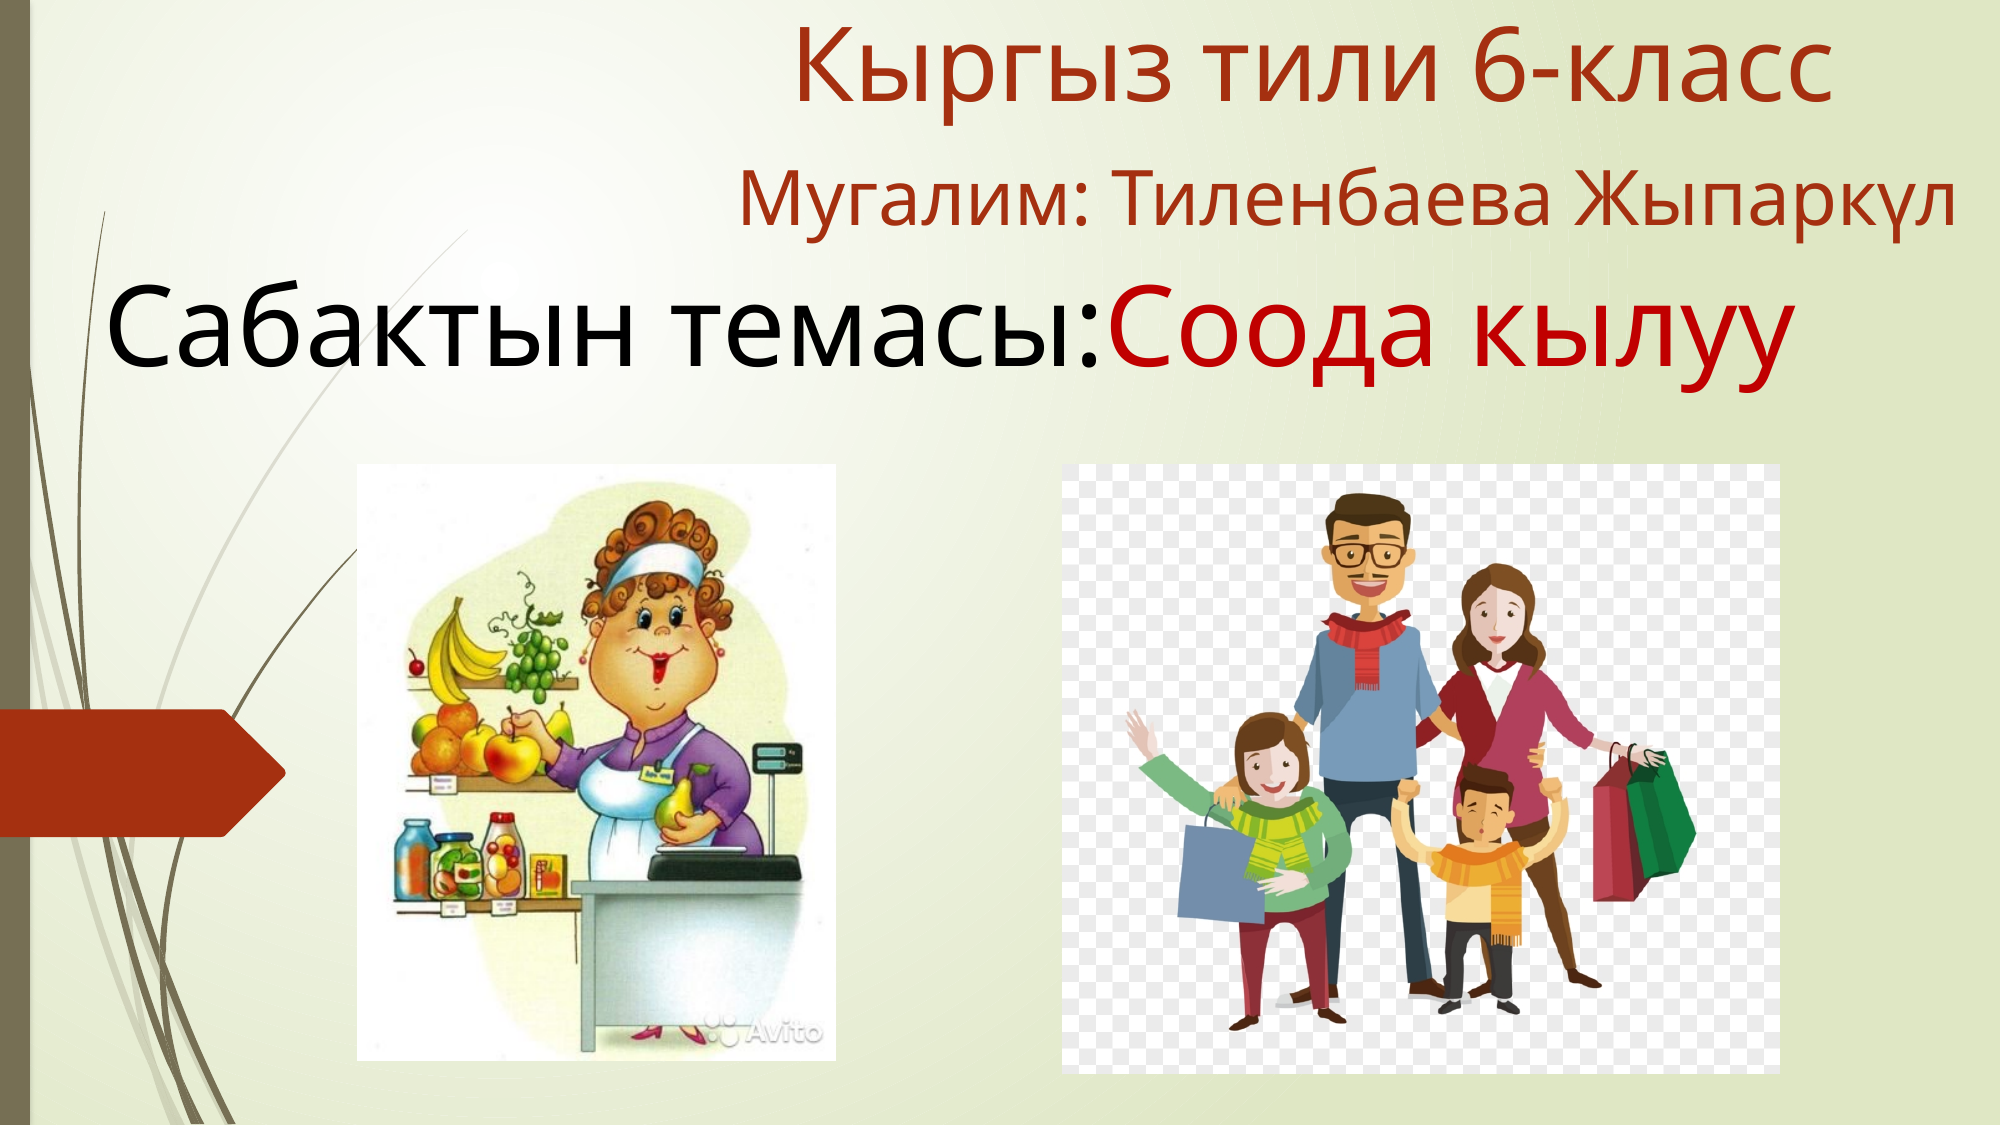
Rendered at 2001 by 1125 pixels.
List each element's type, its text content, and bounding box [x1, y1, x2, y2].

title Кыргыз тили 6-класс Мугалим: Тиленбаева Жыпаркүл [424, 0, 2000, 246]
picture [1061, 463, 1780, 1075]
text_box Сабактын темасы:Соода кылуу [89, 246, 2000, 397]
picture [357, 463, 836, 1061]
